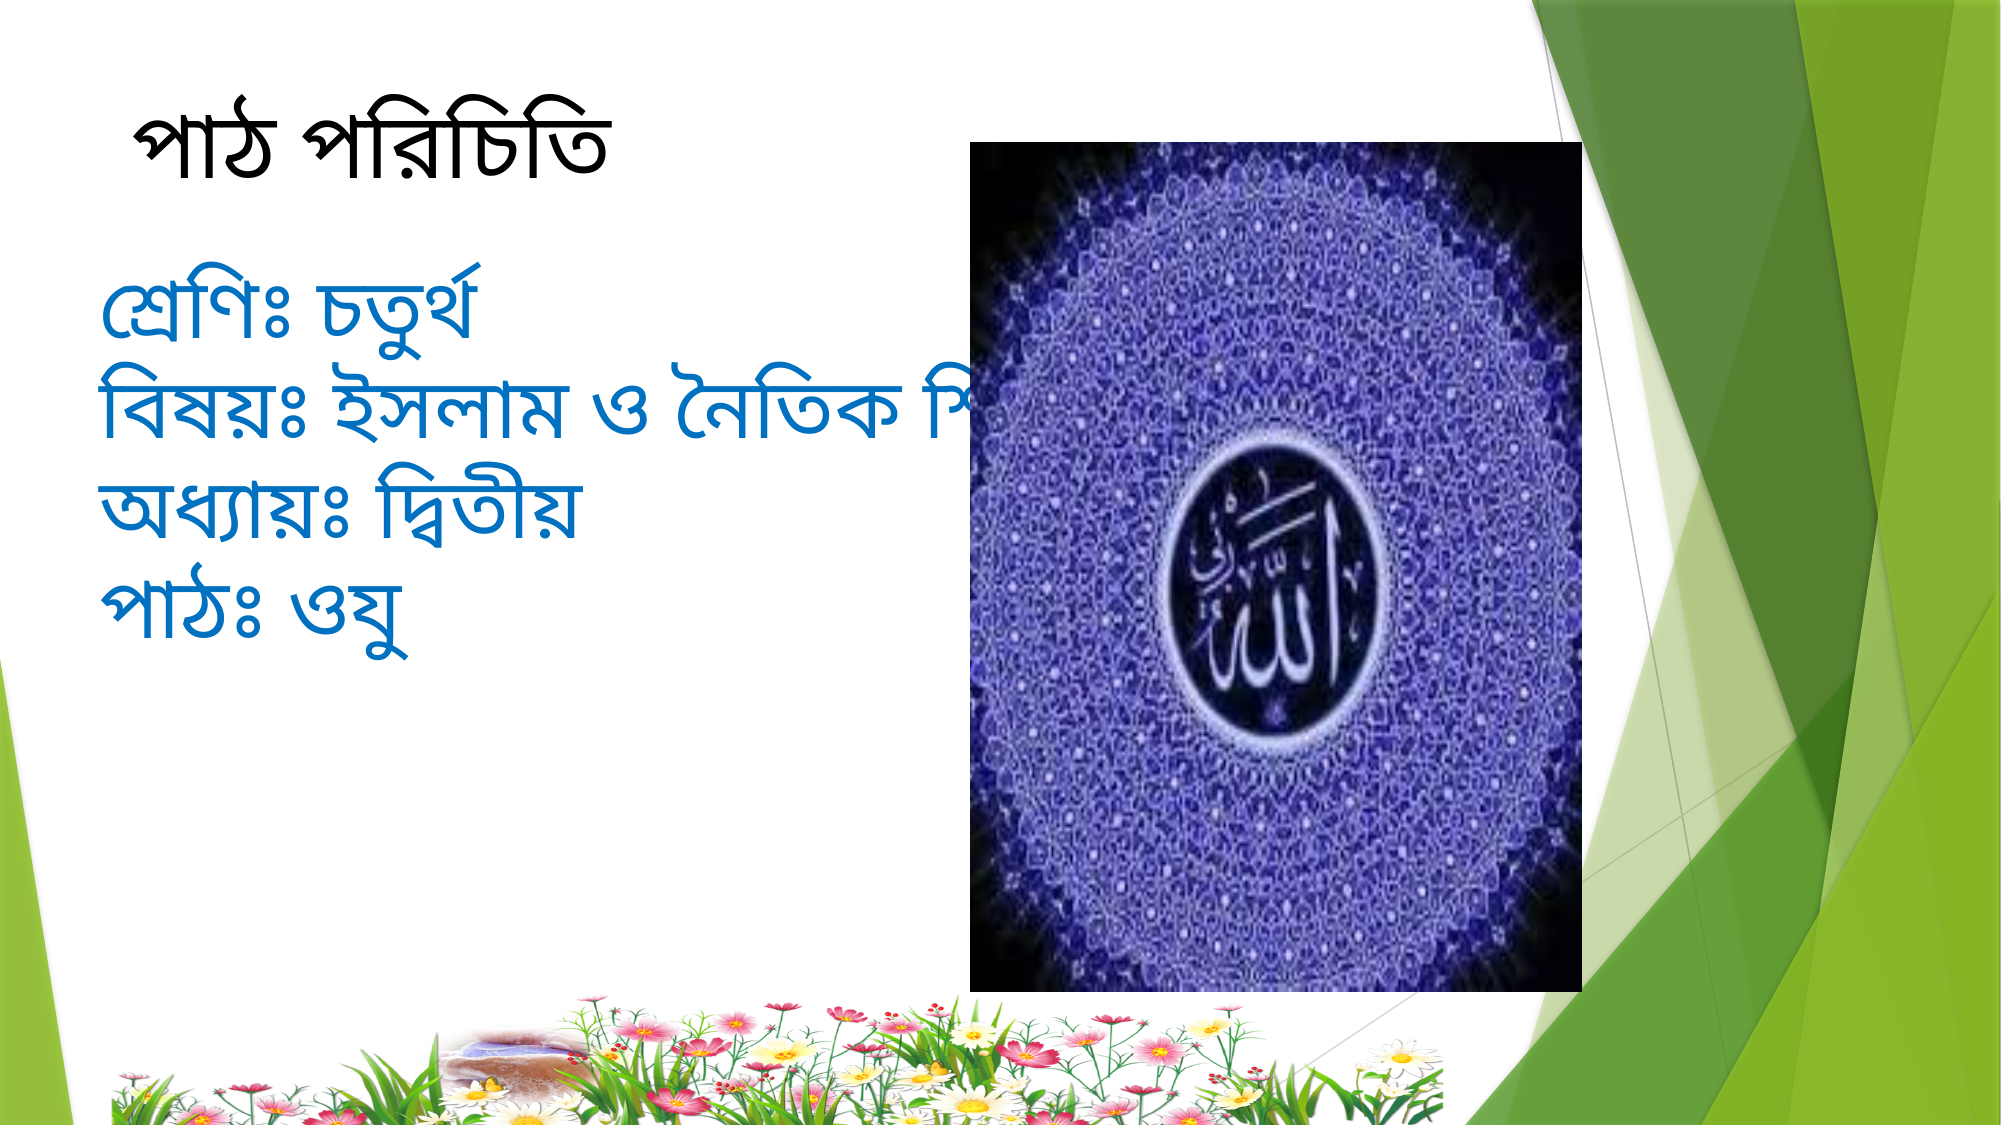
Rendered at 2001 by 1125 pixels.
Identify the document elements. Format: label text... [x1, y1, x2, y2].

picture [83, 142, 1583, 1125]
text_box শ্রেণিঃ চতুর্থ বিষয়ঃ ইসলাম ও নৈতিক শিক্ষা অধ্যায়ঃ দ্বিতীয় পাঠঃ ওযু [84, 247, 964, 663]
text_box পাঠ পরিচিতি [117, 79, 1001, 205]
